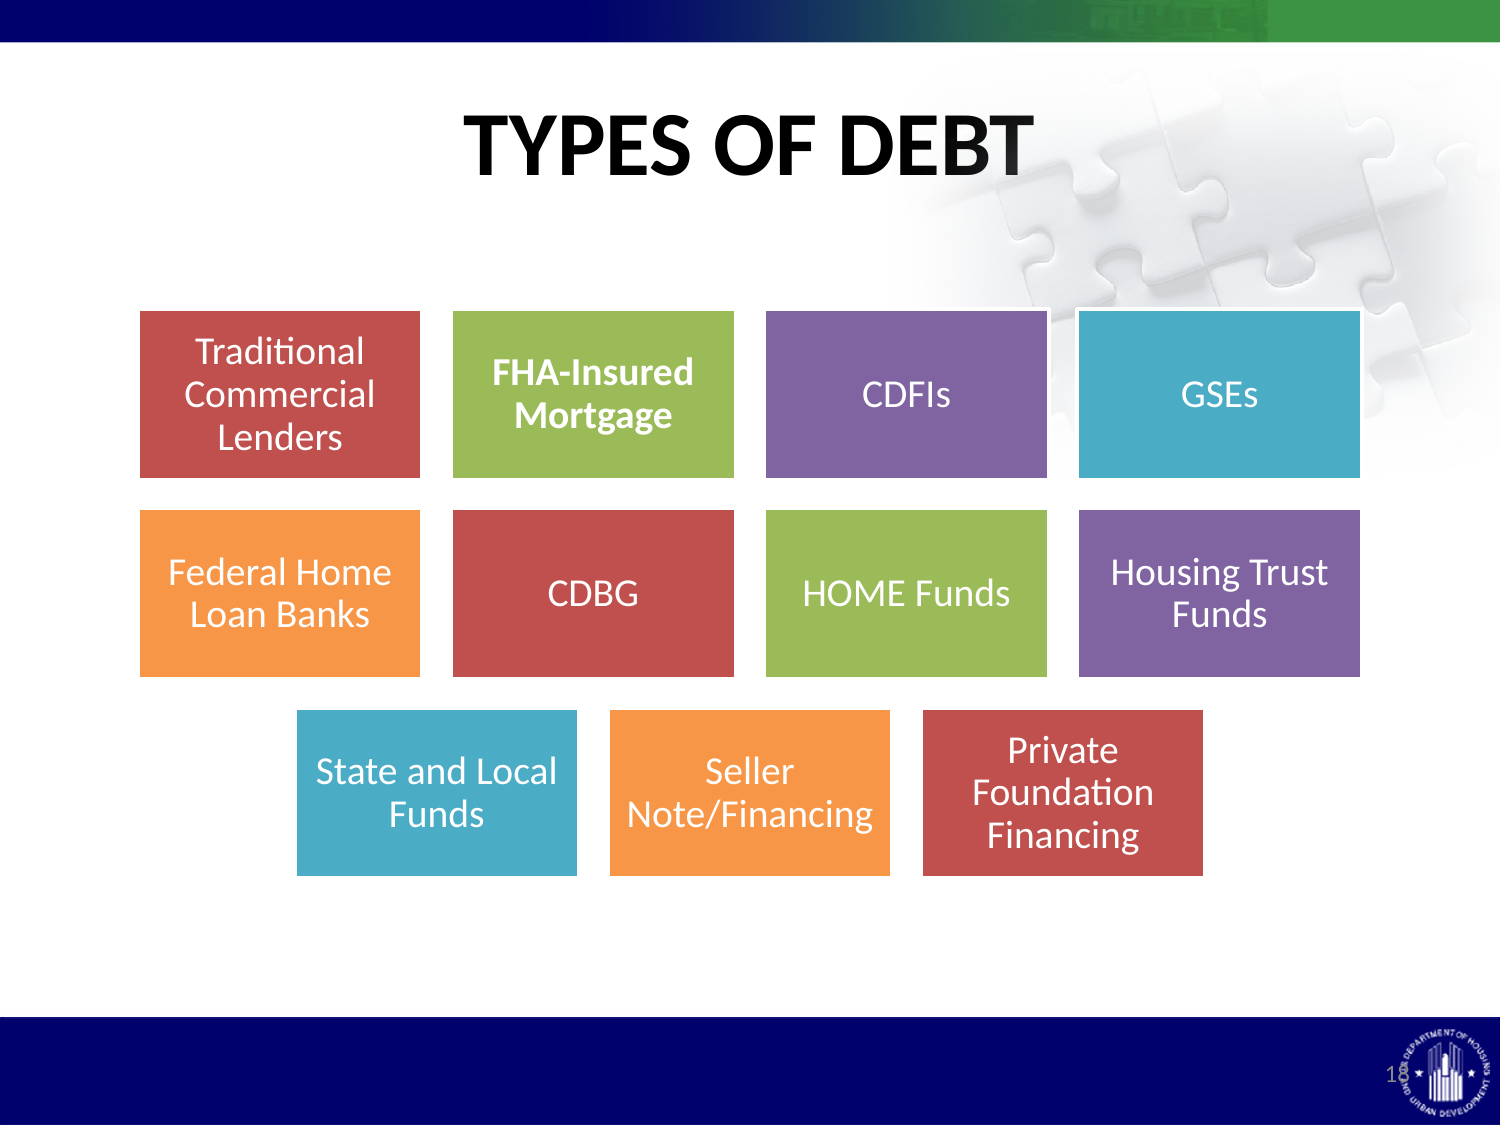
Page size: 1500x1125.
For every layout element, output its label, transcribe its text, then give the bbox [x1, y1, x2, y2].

title TYPES OF DEBT [75, 45, 869, 233]
list [87, 262, 1413, 1005]
slide_number 17 [1074, 1042, 1425, 1103]
picture [0, 0, 1500, 1125]
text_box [137, 212, 1363, 976]
